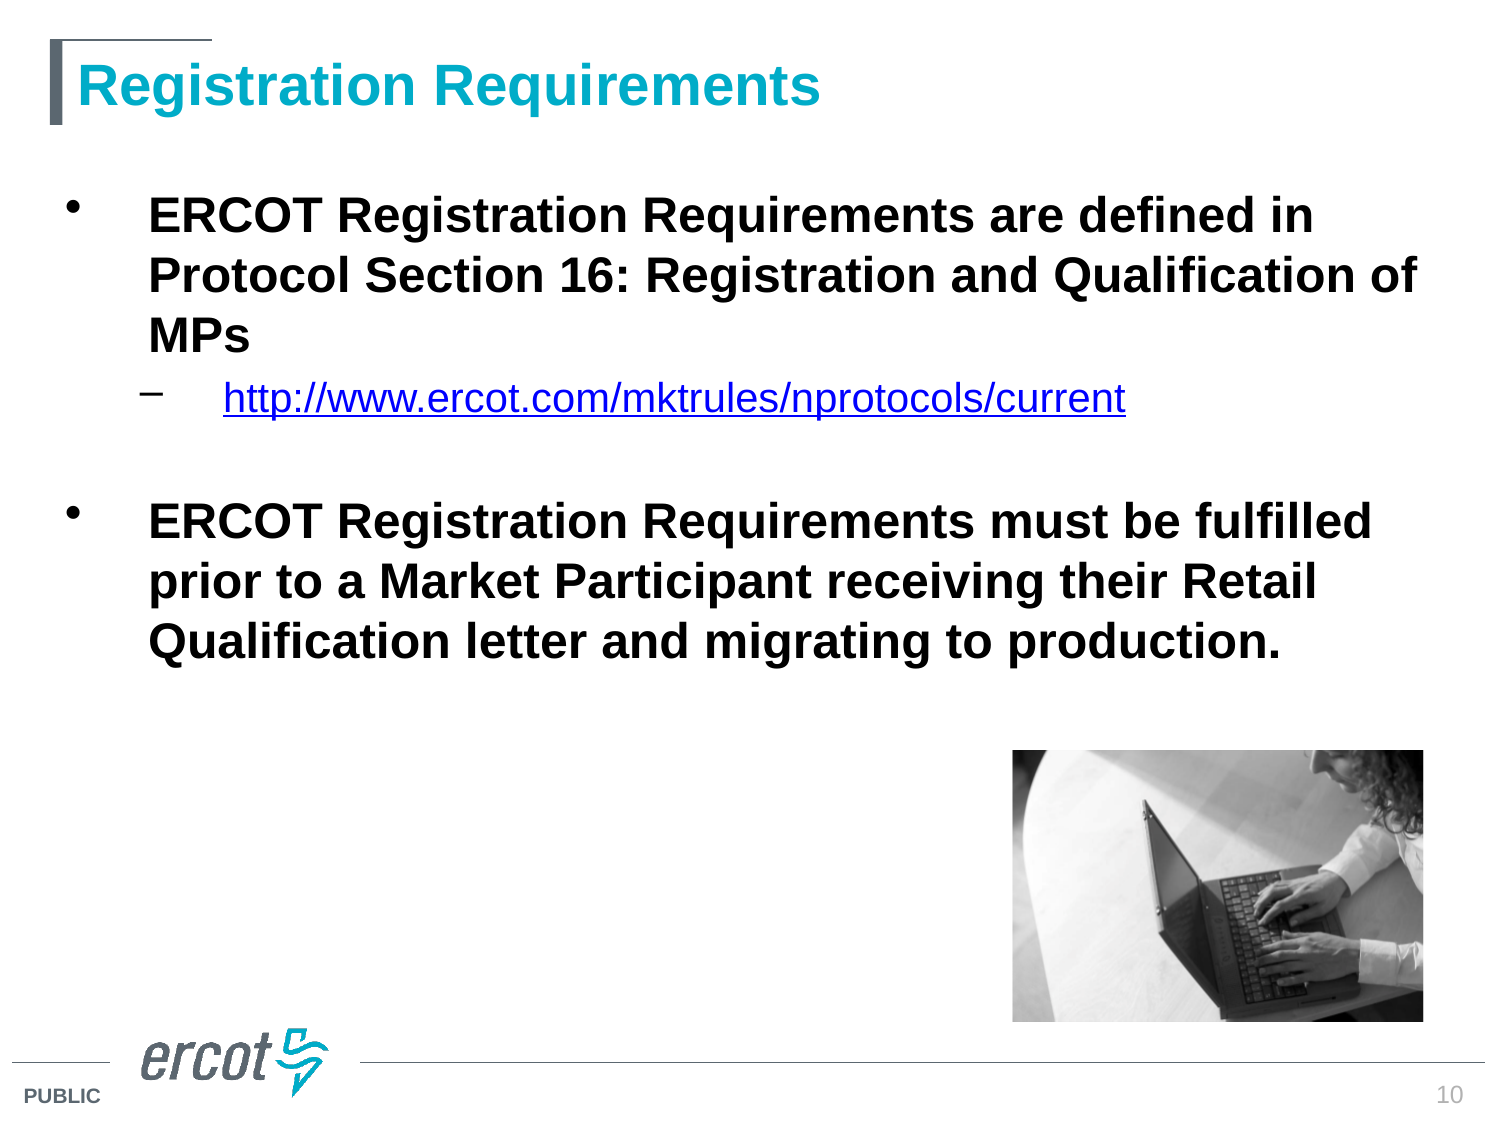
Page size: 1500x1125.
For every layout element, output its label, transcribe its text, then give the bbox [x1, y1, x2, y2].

title Registration Requirements [62, 39, 1450, 125]
list ERCOT Registration Requirements are defined in Protocol Section 16: Registration and Qualification of MPs http://www.ercot.com/mktrules/nprotocols/current ERCOT Registration Requirements must be fulfilled prior to a Market Participant receiving their Retail Qualification letter and migrating to production. [50, 174, 1450, 713]
slide_number 10 [1412, 1076, 1488, 1112]
picture [137, 1024, 332, 1100]
picture [1012, 749, 1424, 1024]
